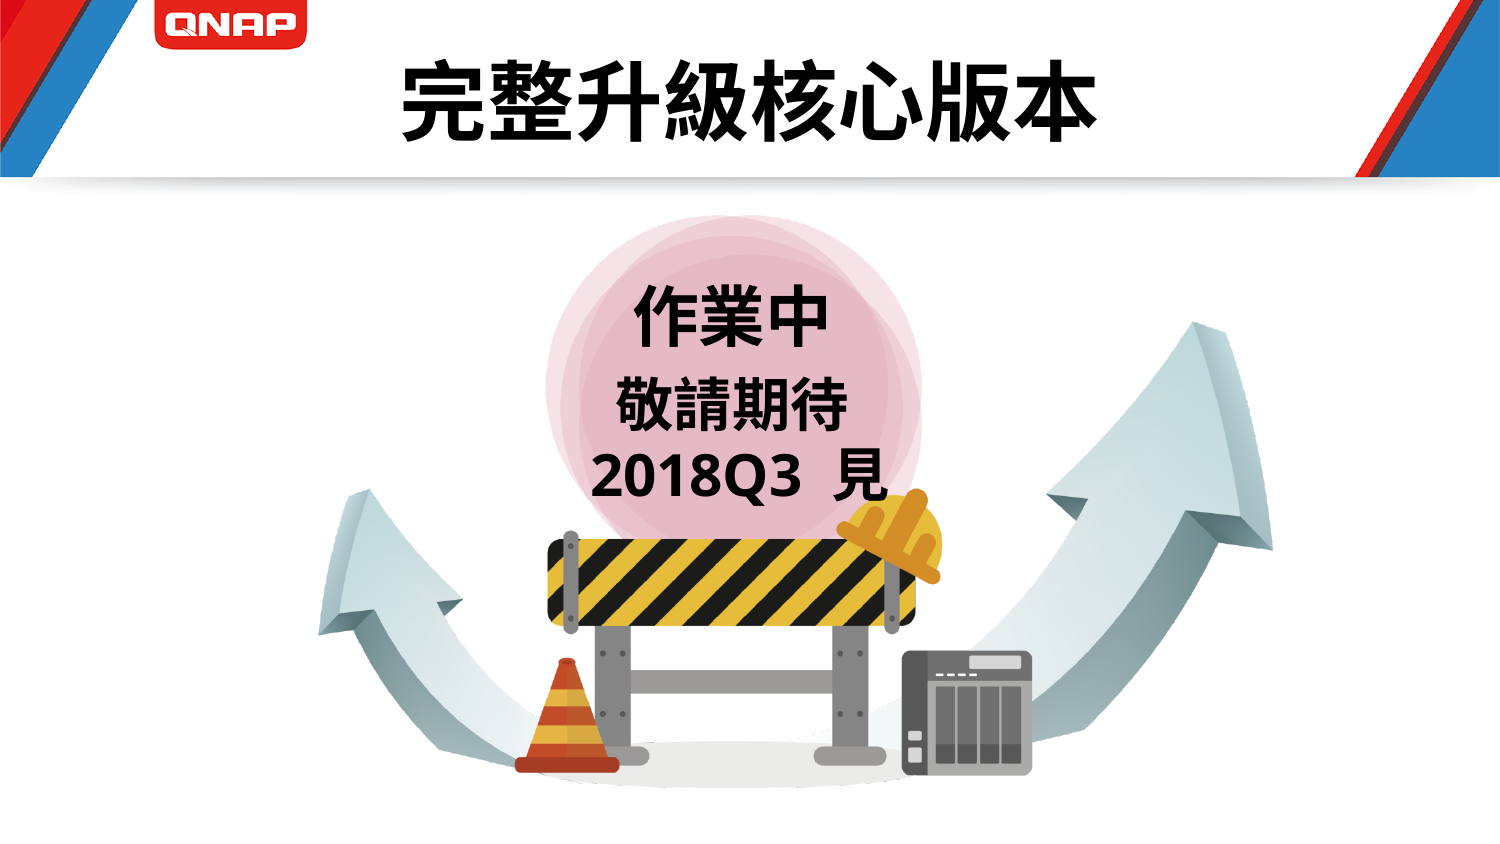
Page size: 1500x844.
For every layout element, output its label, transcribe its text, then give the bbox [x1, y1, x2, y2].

title 完整升級核心版本 [75, 32, 1425, 173]
picture [0, 0, 1500, 844]
